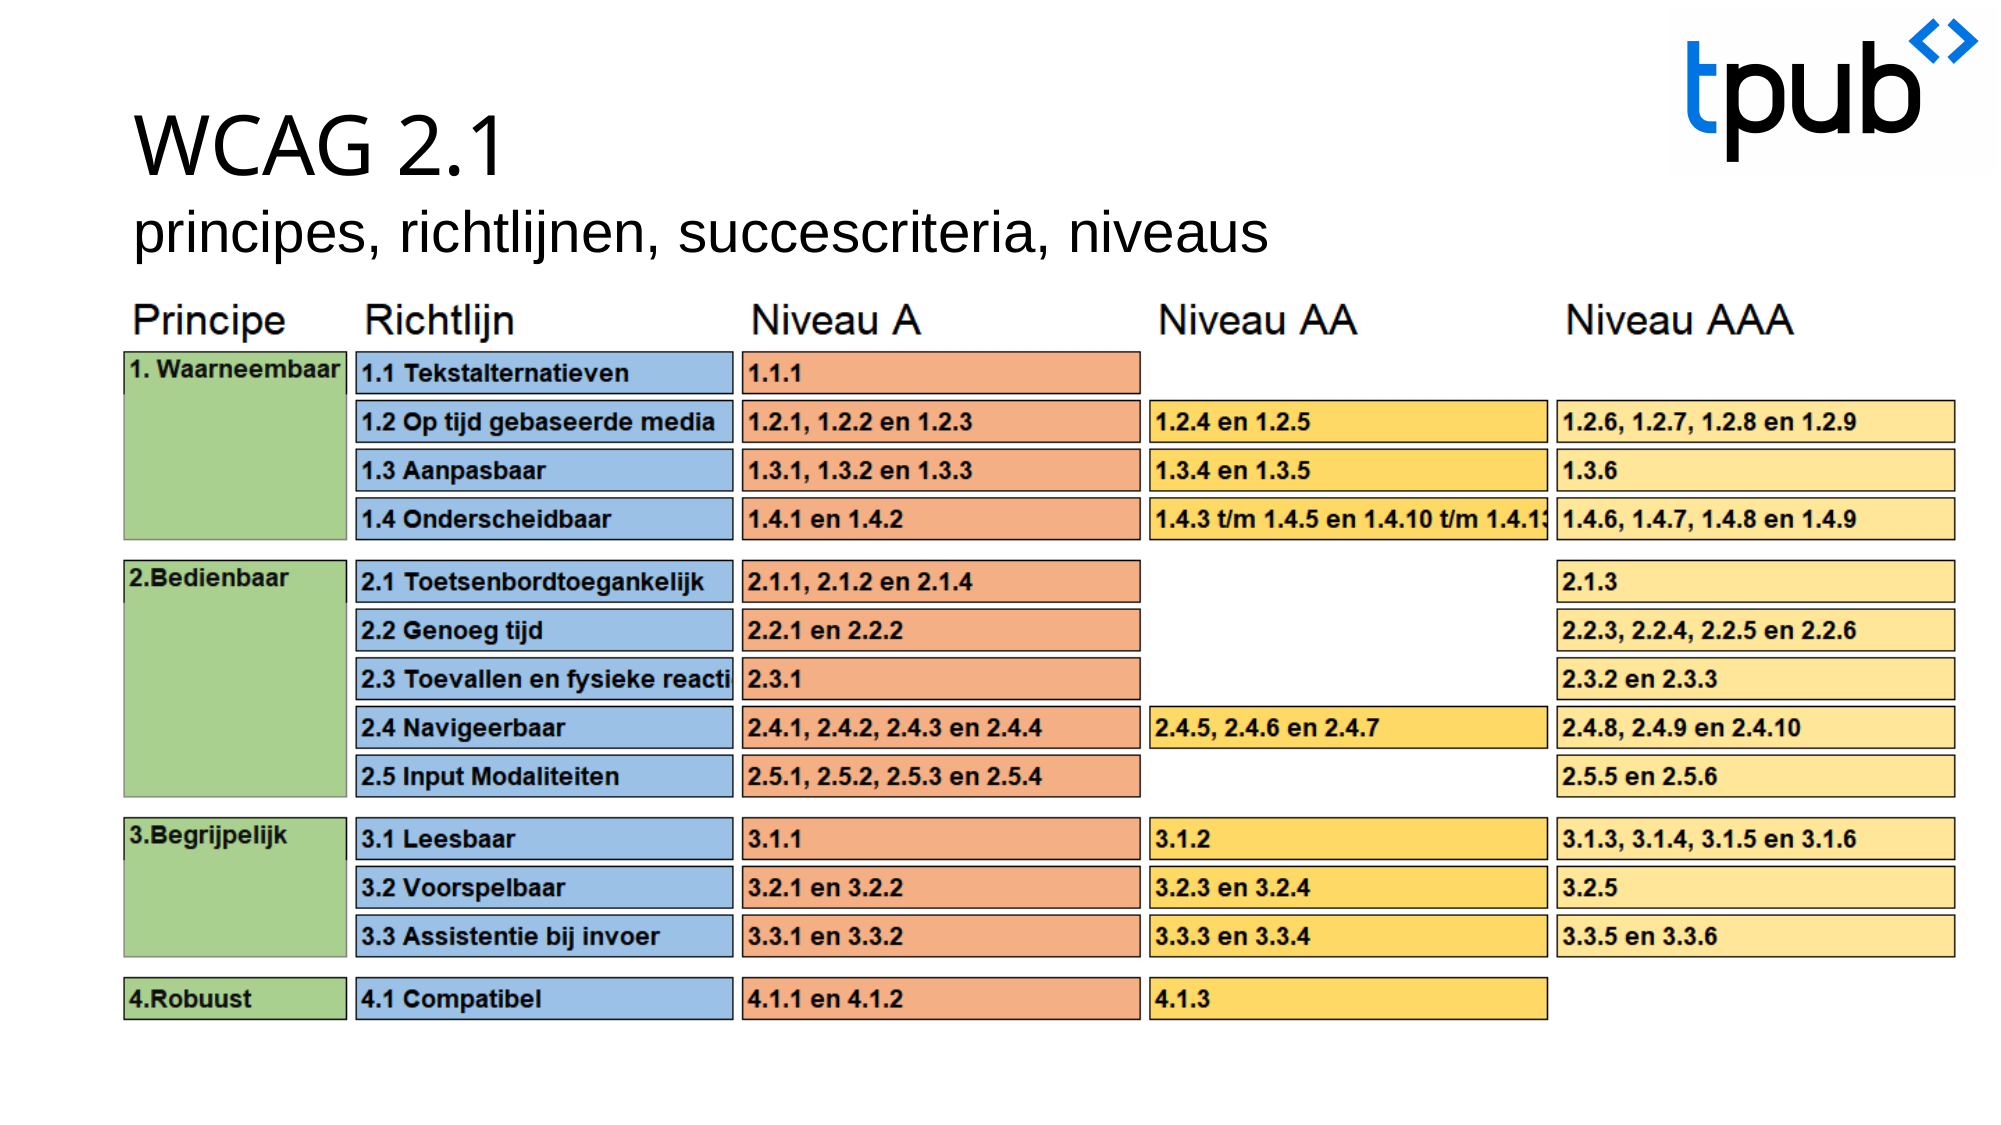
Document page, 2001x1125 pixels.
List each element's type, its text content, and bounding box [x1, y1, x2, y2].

picture [118, 286, 1964, 1030]
text_box principes, richtlijnen, succescriteria, niveaus [118, 187, 1952, 272]
picture [1668, 6, 1997, 174]
text_box WCAG 2.1 [118, 96, 1964, 187]
